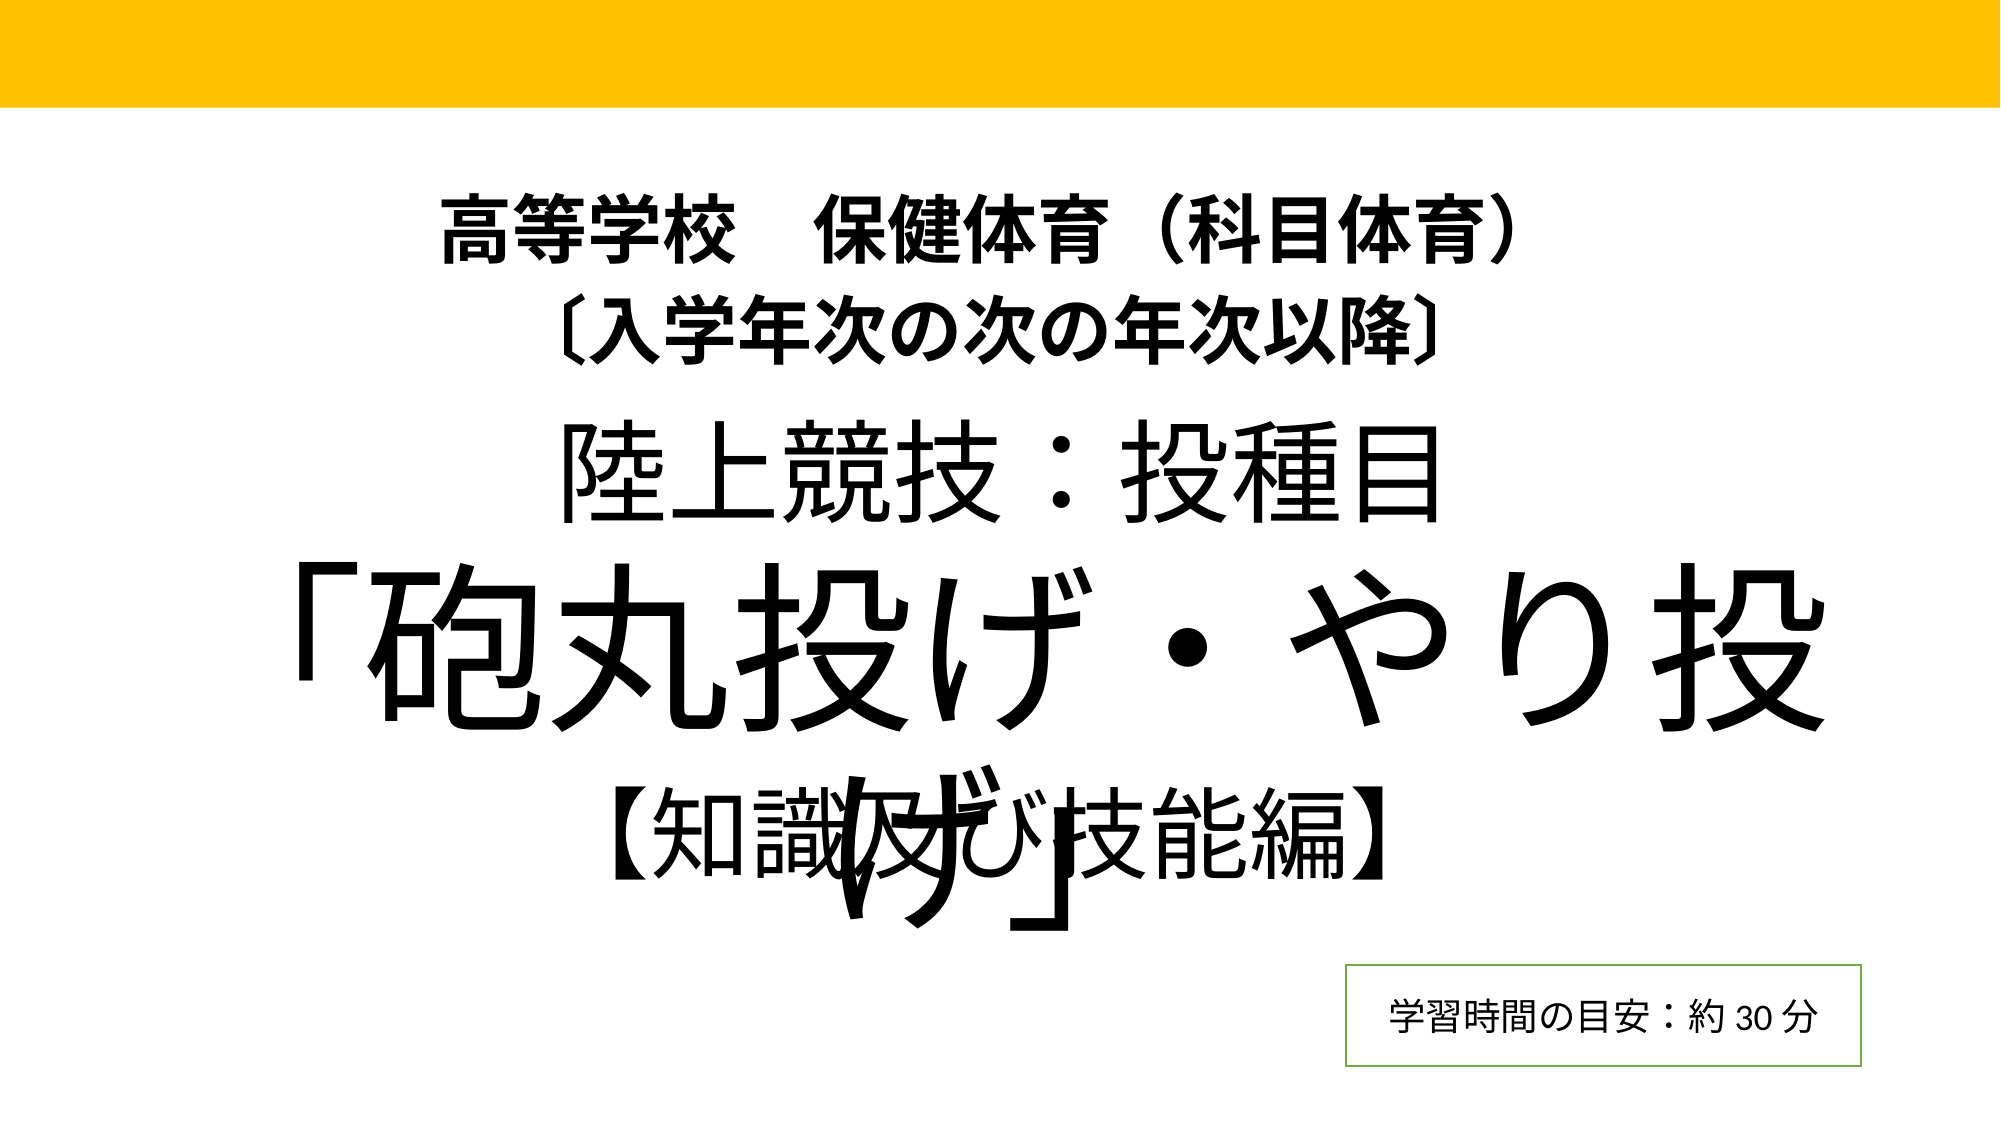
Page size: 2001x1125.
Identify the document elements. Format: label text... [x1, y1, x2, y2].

subtitle 高等学校 保健体育（科目体育） 〔入学年次の次の年次以降〕 [249, 174, 1750, 409]
title [0, 0, 2000, 108]
text_box 【知識及び技能編】 [249, 777, 1750, 945]
text_box 学習時間の目安：約30分 [1345, 964, 1862, 1067]
text_box 陸上競技：投種目 「砲丸投げ・やり投げ」 [66, 409, 1944, 765]
